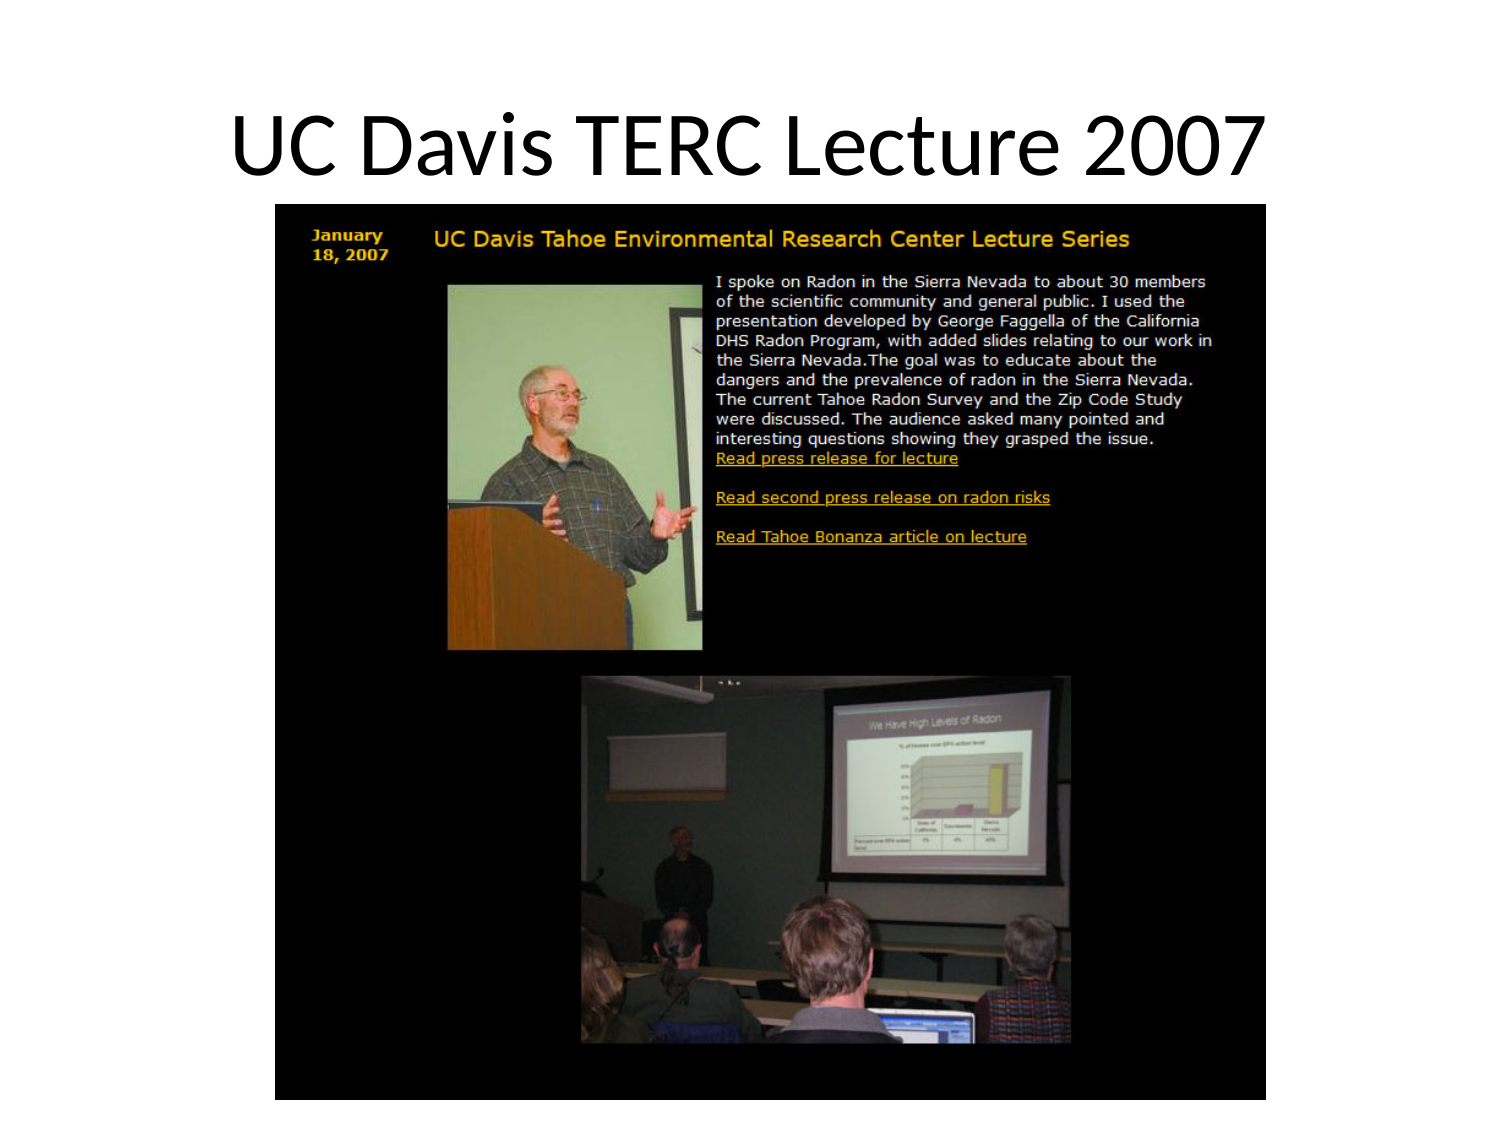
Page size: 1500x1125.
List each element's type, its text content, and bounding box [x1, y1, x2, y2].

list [274, 204, 1267, 1101]
title UC Davis TERC Lecture 2007 [75, 45, 1425, 233]
